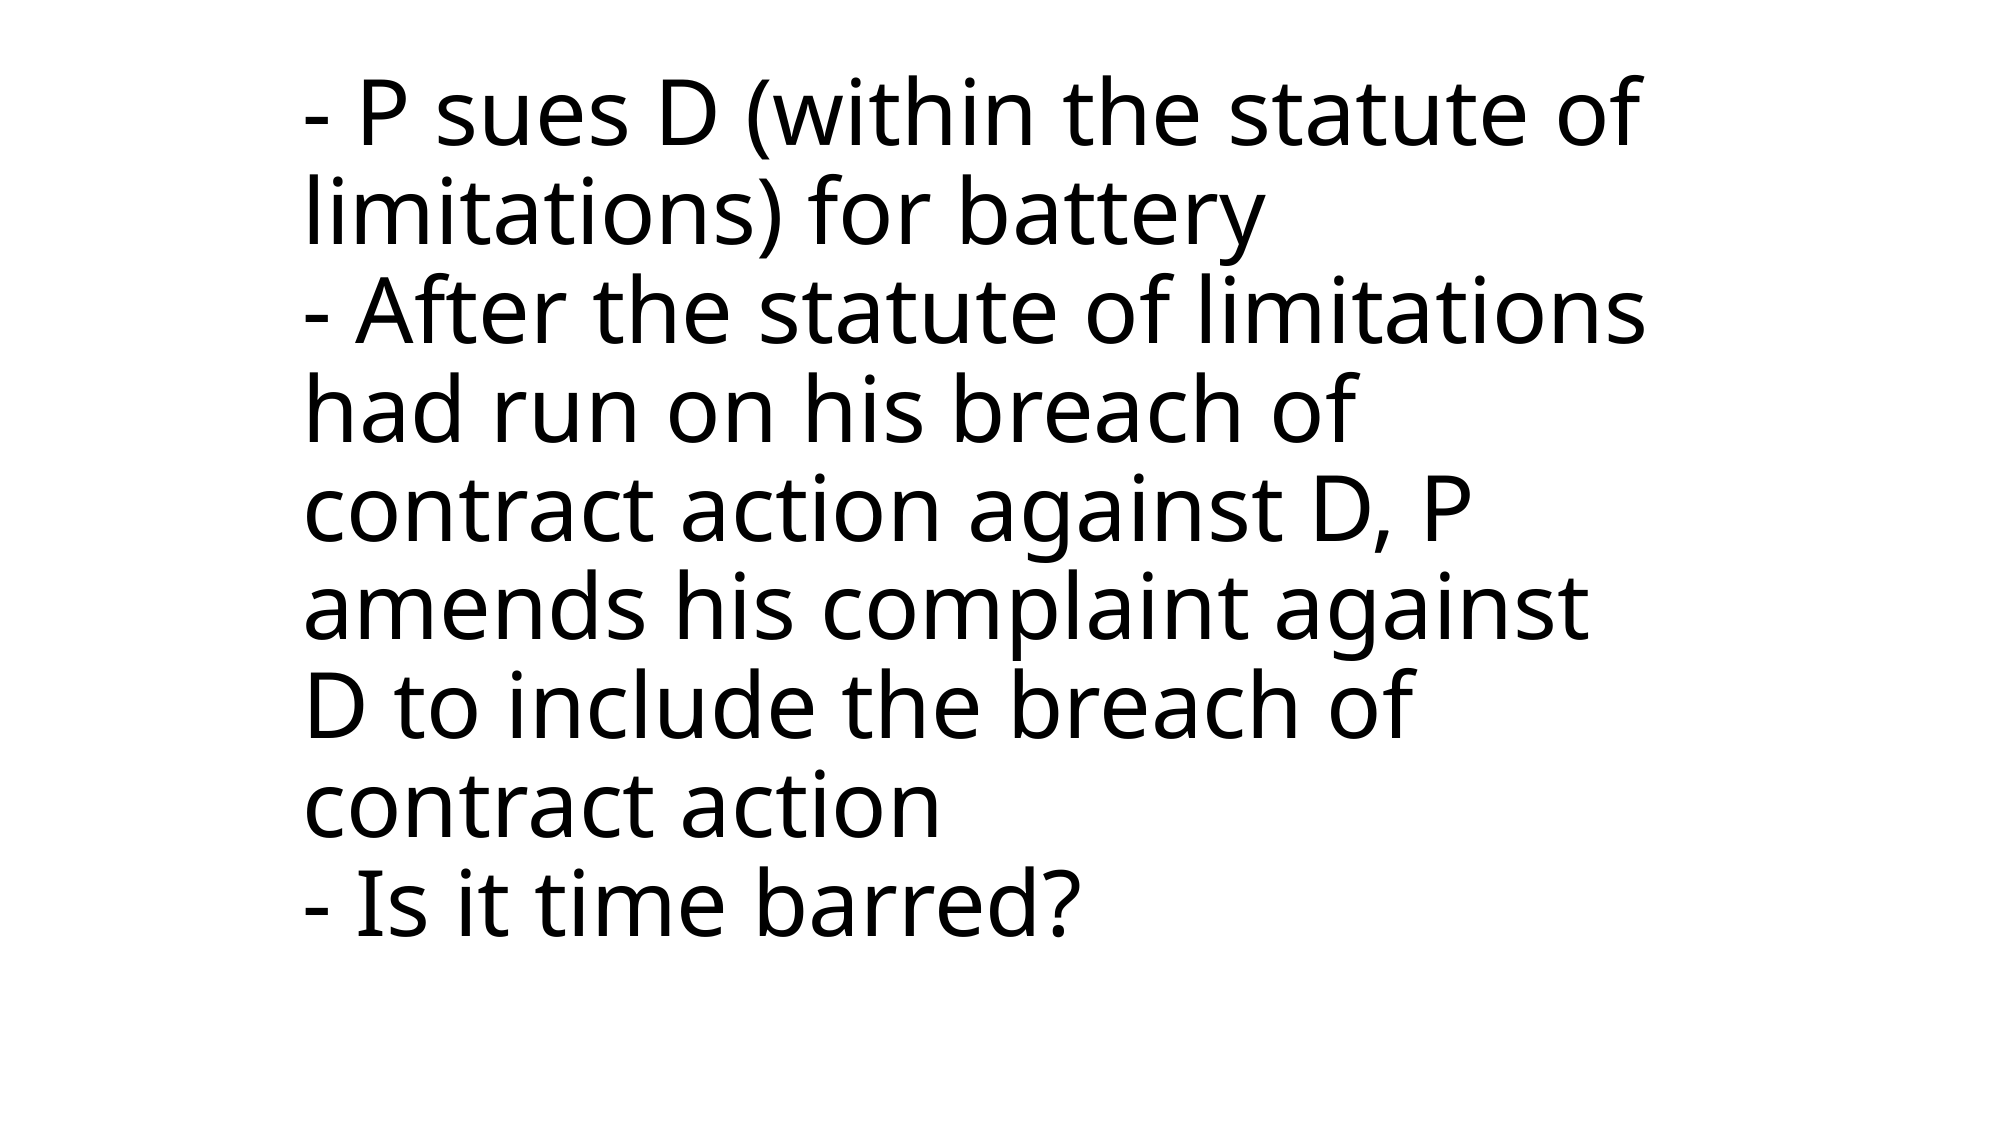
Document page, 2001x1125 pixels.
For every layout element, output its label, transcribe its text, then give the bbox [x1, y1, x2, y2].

title - P sues D (within the statute of limitations) for battery - After the statute of limitations had run on his breach of contract action against D, P amends his complaint against D to include the breach of contract action - Is it time barred? [287, 45, 1688, 1088]
